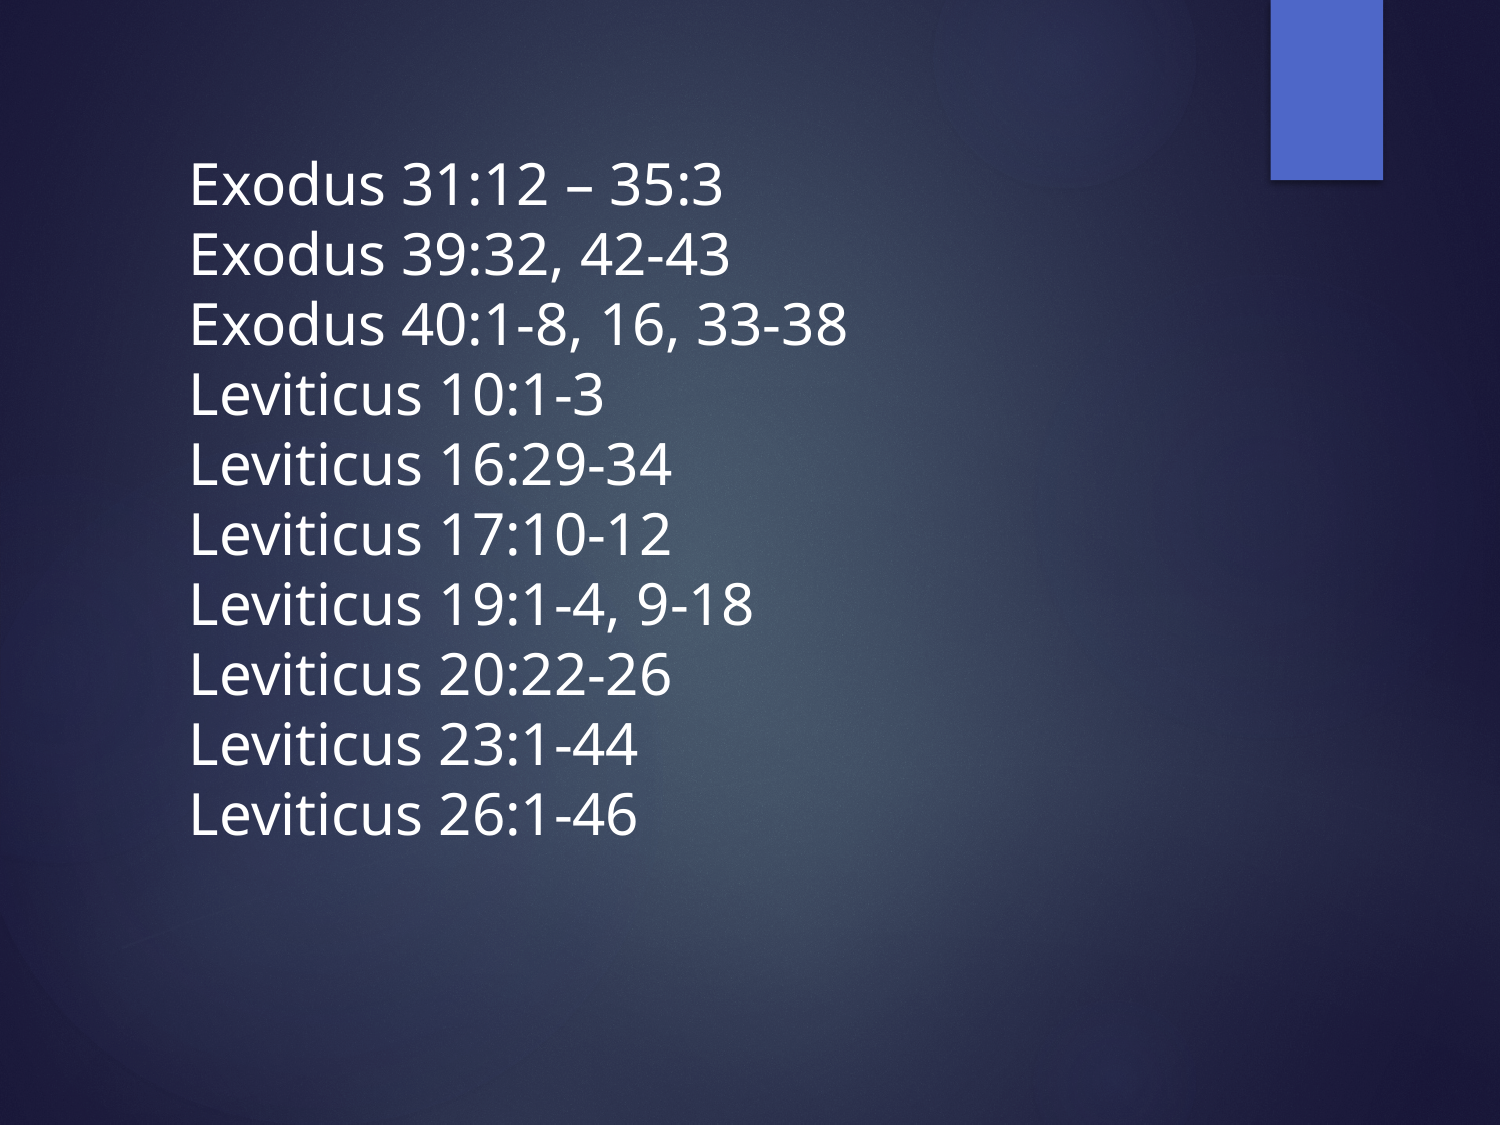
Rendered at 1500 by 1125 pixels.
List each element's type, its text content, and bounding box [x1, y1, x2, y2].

text_box Exodus 31:12 – 35:3 Exodus 39:32, 42-43 Exodus 40:1-8, 16, 33-38 Leviticus 10:1-3 Leviticus 16:29-34 Leviticus 17:10-12 Leviticus 19:1-4, 9-18 Leviticus 20:22-26 Leviticus 23:1-44 Leviticus 26:1-46 [174, 139, 962, 855]
